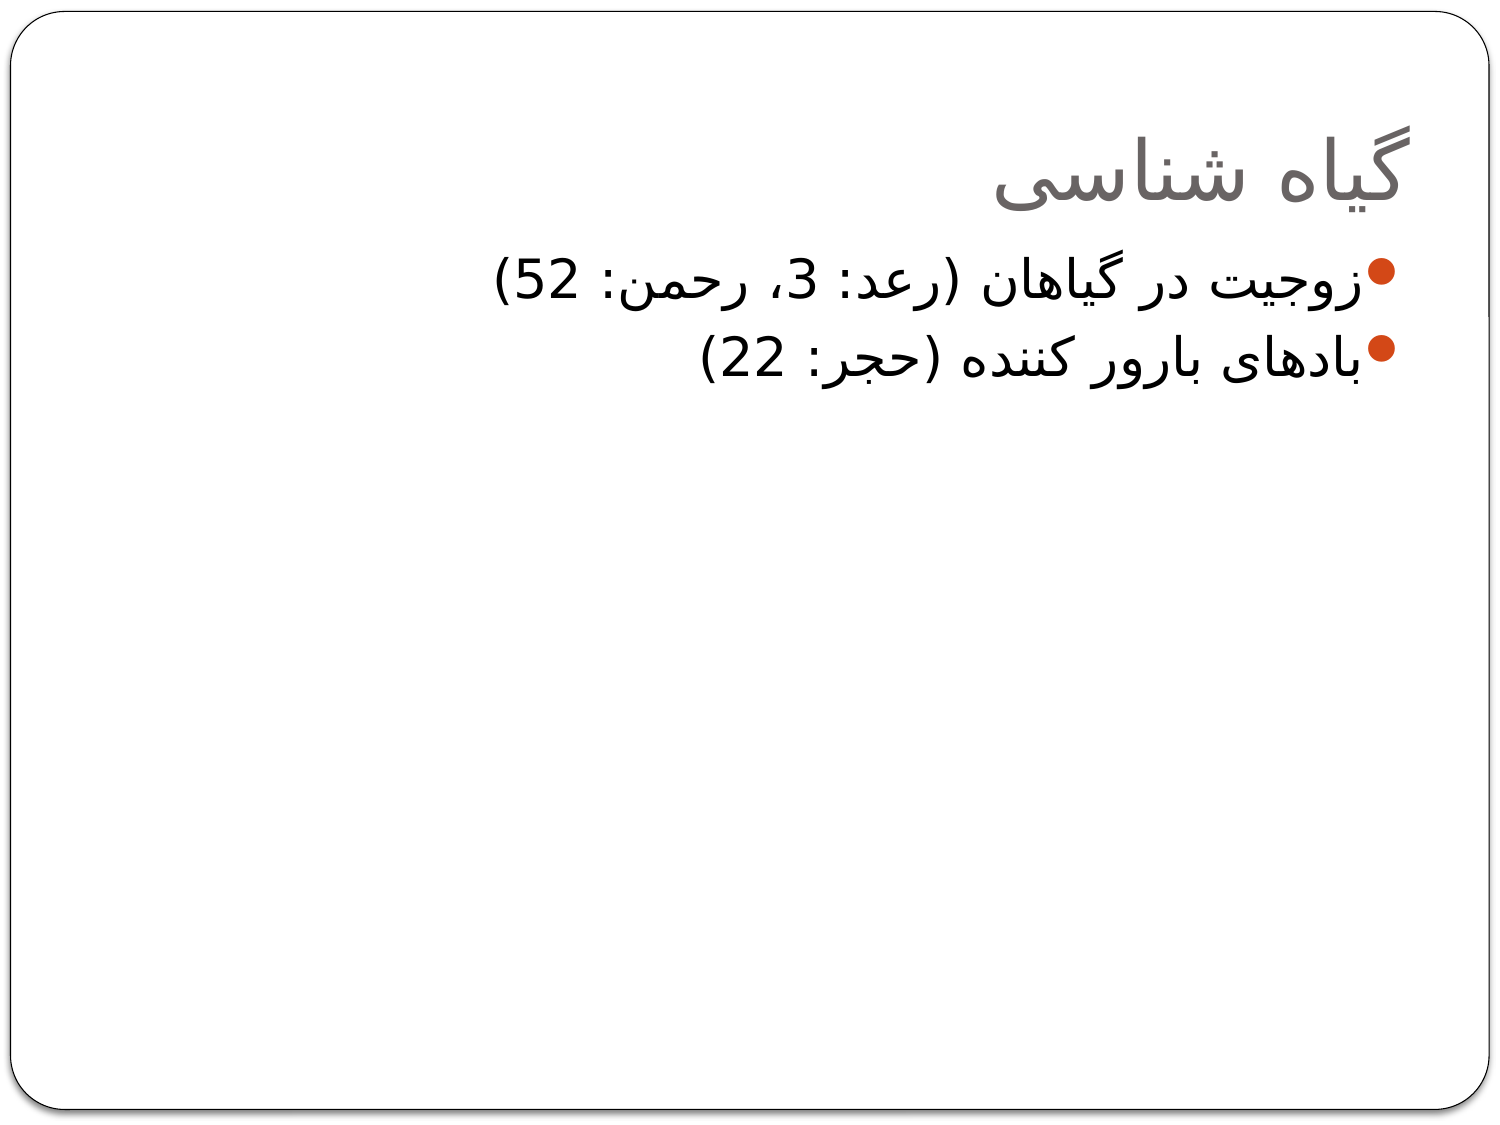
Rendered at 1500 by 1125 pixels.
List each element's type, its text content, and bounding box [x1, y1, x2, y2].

list زوجیت در گیاهان (رعد: 3، رحمن: 52) بادهای بارور کننده (حجر: 22) [150, 237, 1425, 988]
title گیاه شناسی [150, 45, 1425, 233]
